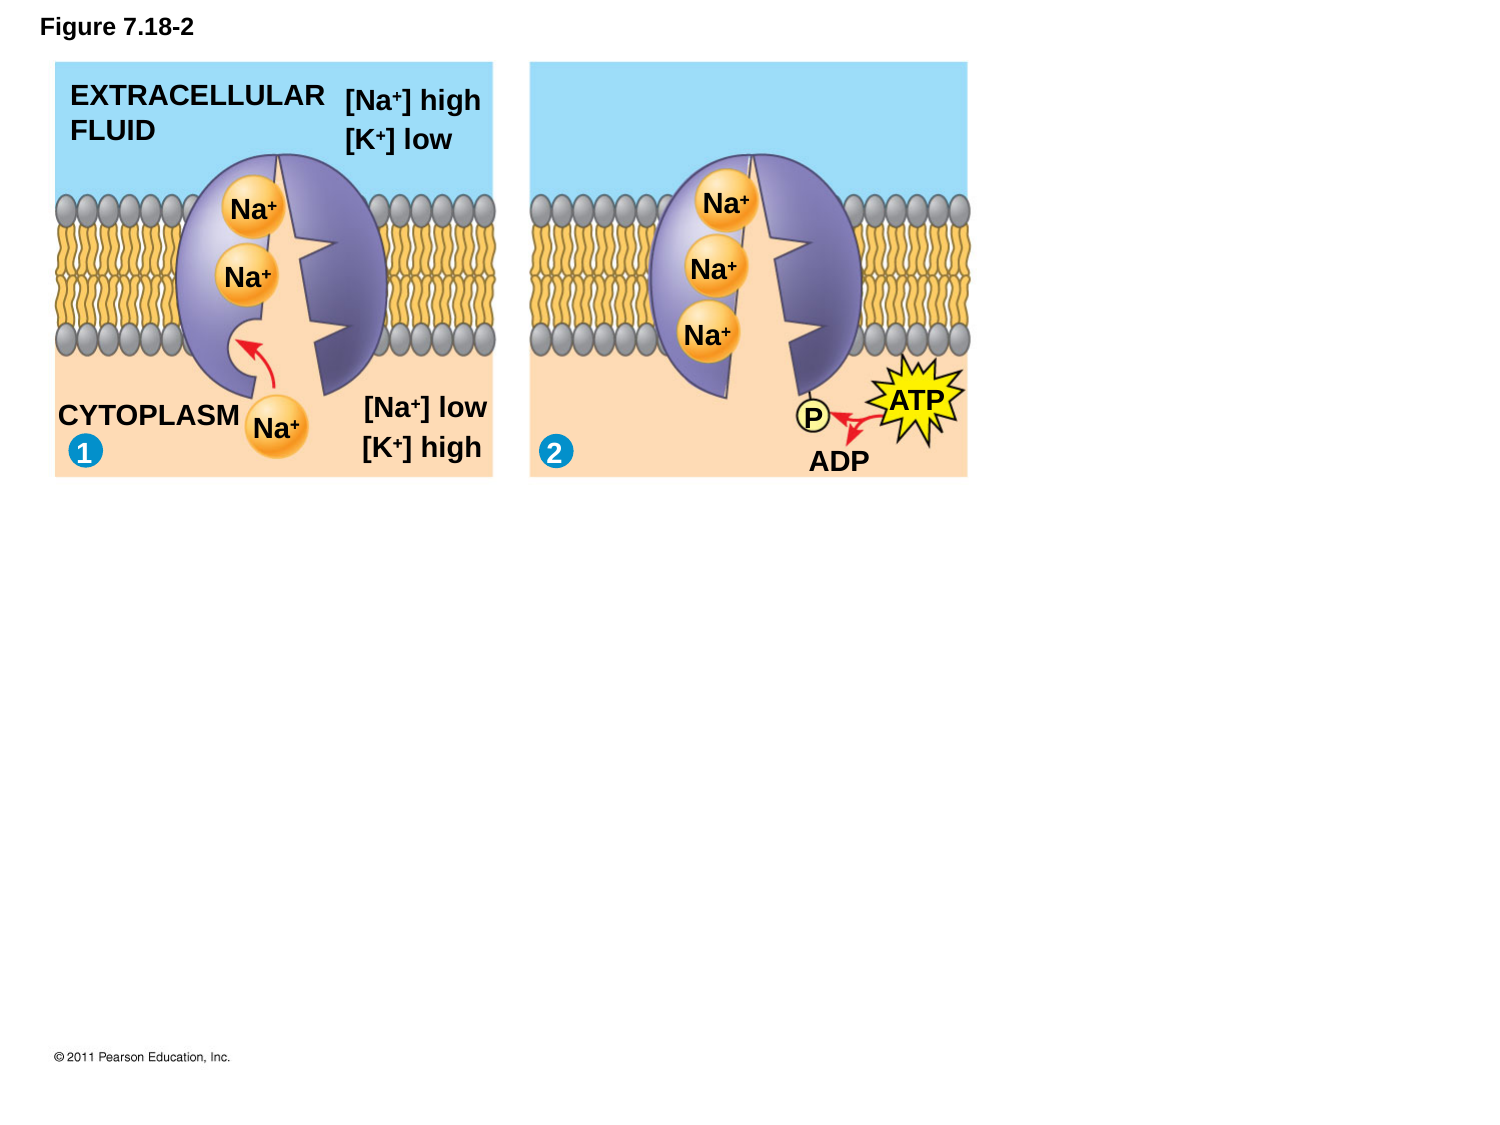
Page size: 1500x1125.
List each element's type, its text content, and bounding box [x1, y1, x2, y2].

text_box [68, 433, 110, 472]
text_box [538, 433, 580, 472]
picture [48, 52, 1452, 1073]
title Figure 7.18-2 [24, 0, 351, 51]
